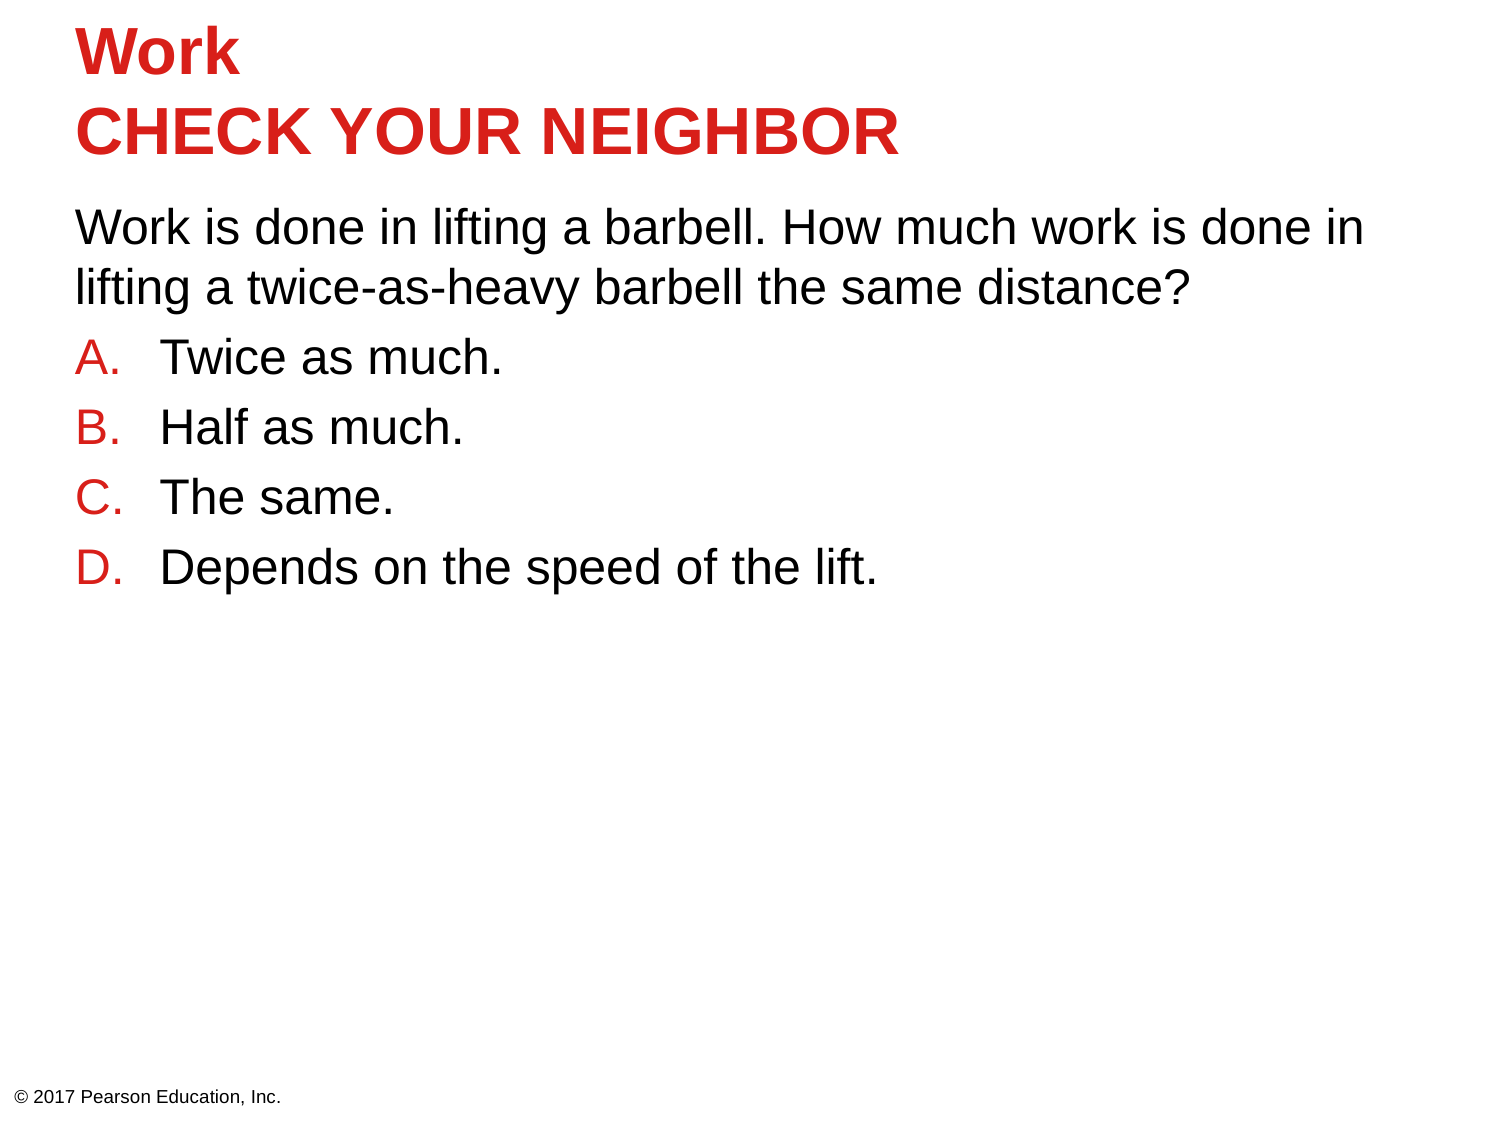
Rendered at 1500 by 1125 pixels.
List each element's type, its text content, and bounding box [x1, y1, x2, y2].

footer © 2017 Pearson Education, Inc. [14, 1084, 900, 1115]
title Work CHECK YOUR NEIGHBOR [0, 0, 1500, 177]
list Work is done in lifting a barbell. How much work is done in lifting a twice-as-heavy barbell the same distance? Twice as much. Half as much. The same. Depends on the speed of the lift. [59, 187, 1410, 1025]
